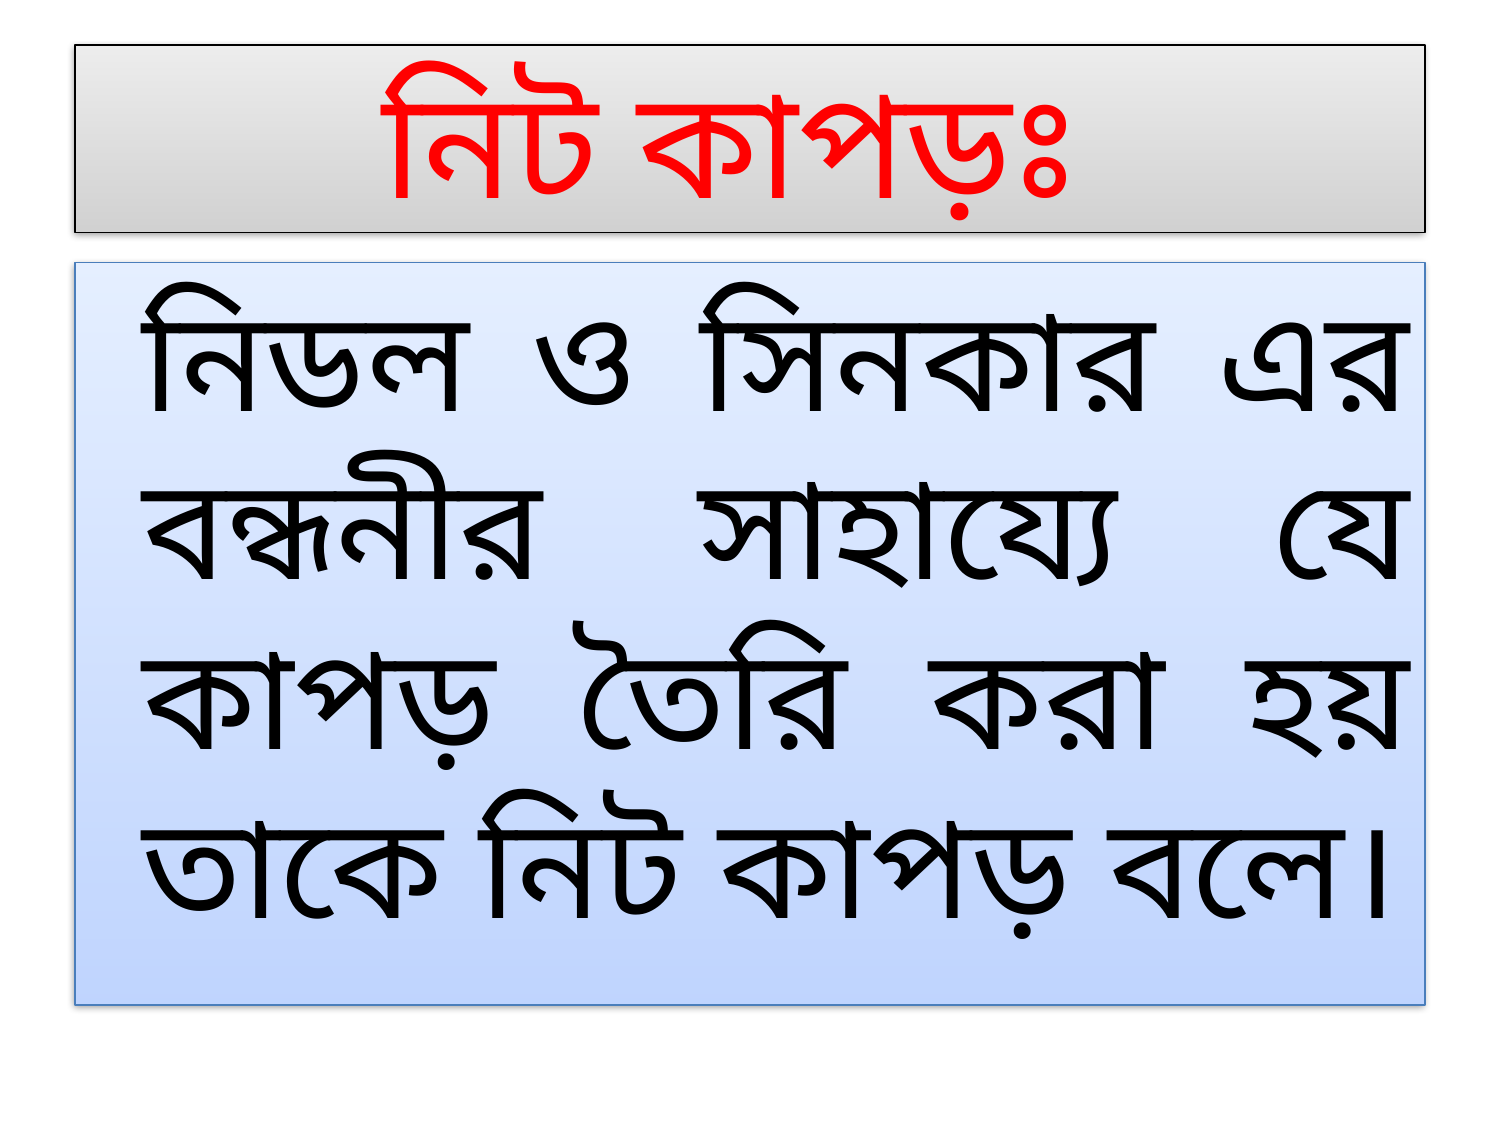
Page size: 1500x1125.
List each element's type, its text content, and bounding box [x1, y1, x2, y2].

list নিডল ও সিনকার এর বন্ধনীর সাহায্যে যে কাপড় তৈরি করা হয় তাকে নিট কাপড় বলে। [74, 262, 1426, 1006]
title নিট কাপড়ঃ [74, 44, 1426, 233]
